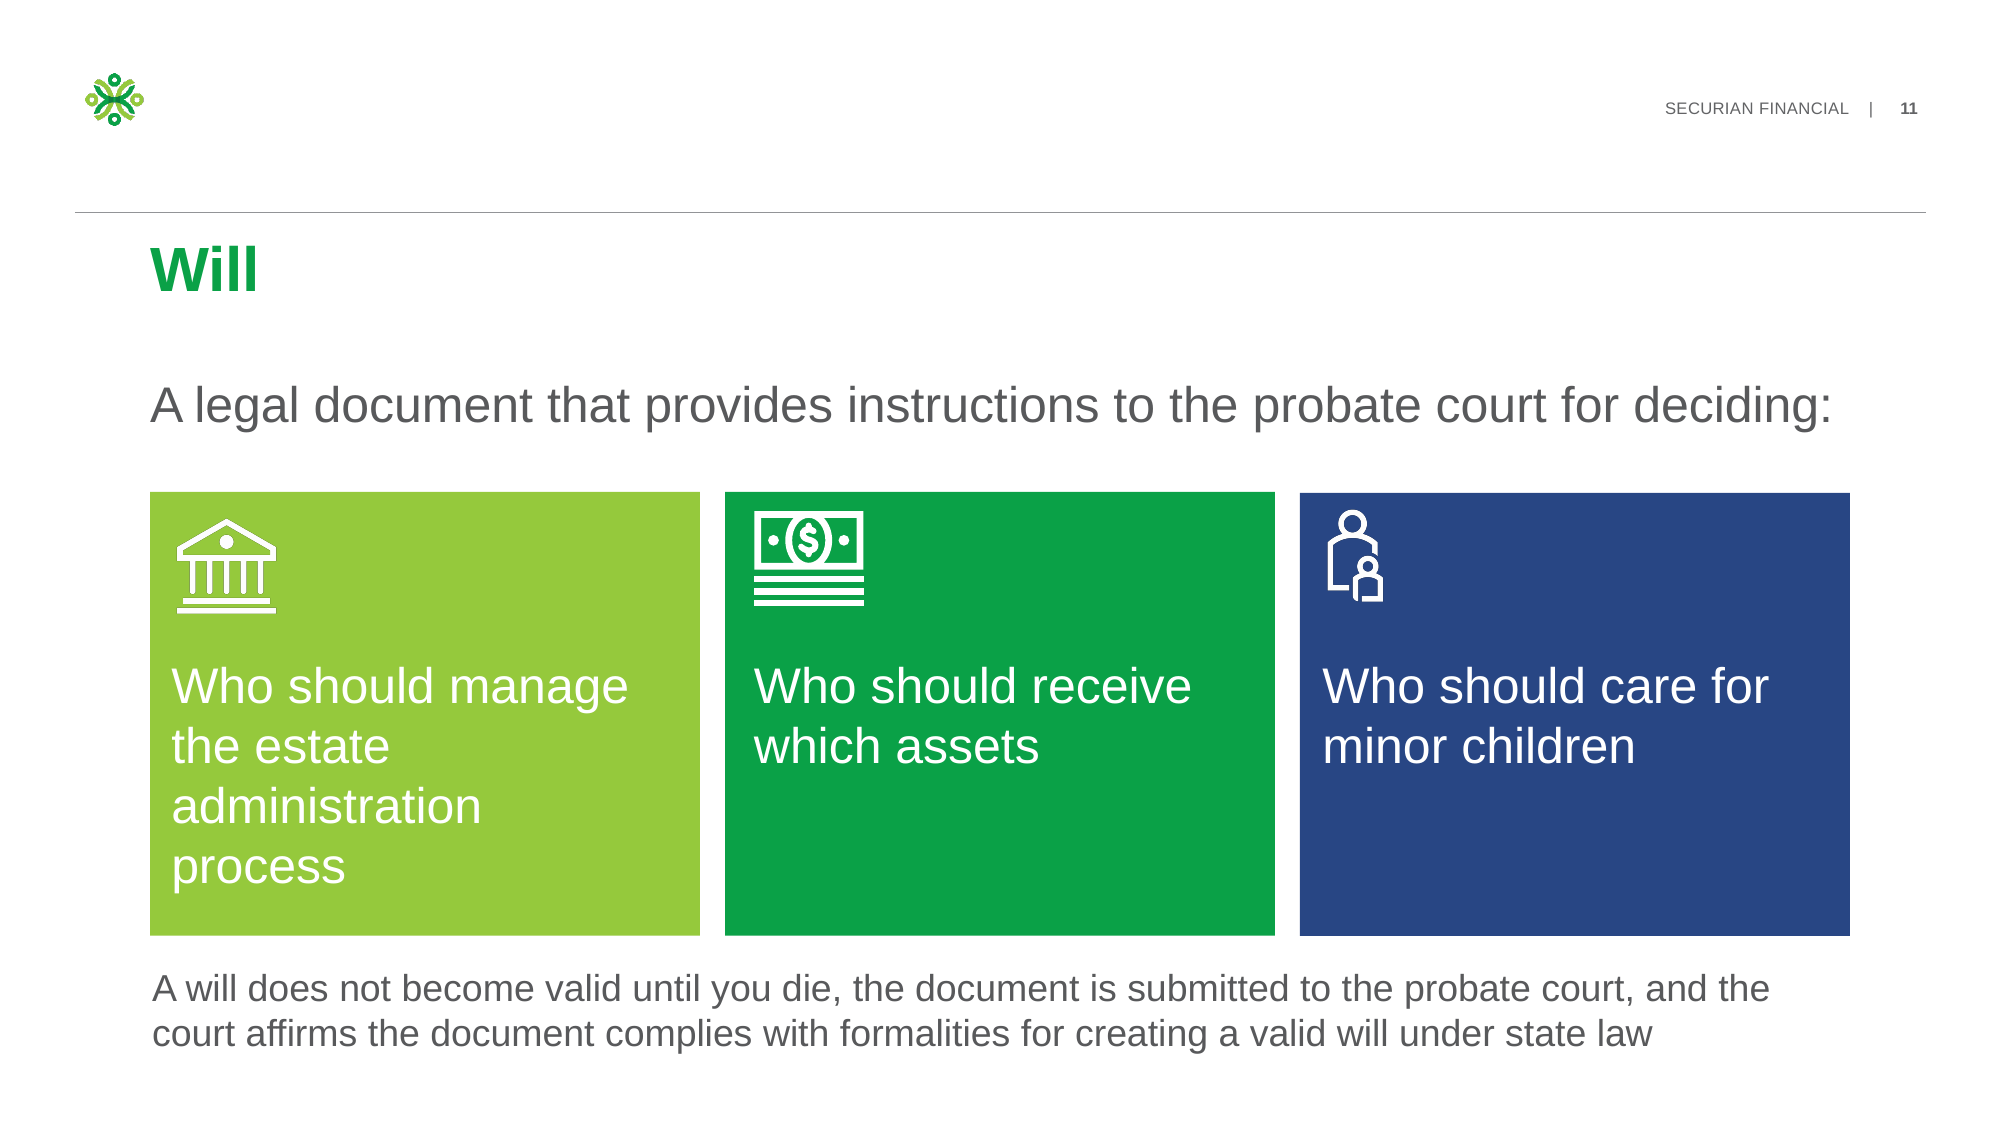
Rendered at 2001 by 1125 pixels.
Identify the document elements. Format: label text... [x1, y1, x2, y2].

picture [753, 510, 864, 607]
text_box [1299, 492, 1851, 937]
picture [85, 73, 148, 136]
list A legal document that provides instructions to the probate court for deciding: [150, 379, 1850, 473]
text_box [724, 491, 1276, 937]
text_box Who should care for minor children [1322, 653, 1839, 775]
text_box Who should manage the estate administration process [171, 653, 646, 895]
picture [1322, 504, 1384, 607]
picture [171, 511, 282, 621]
title Will [150, 237, 1850, 379]
text_box [149, 491, 701, 937]
text_box Who should receive which assets [753, 653, 1288, 775]
text_box A will does not become valid until you die, the document is submitted to the probate court, and the court affirms the document complies with formalities for creating a valid will under state law [137, 956, 1871, 1062]
